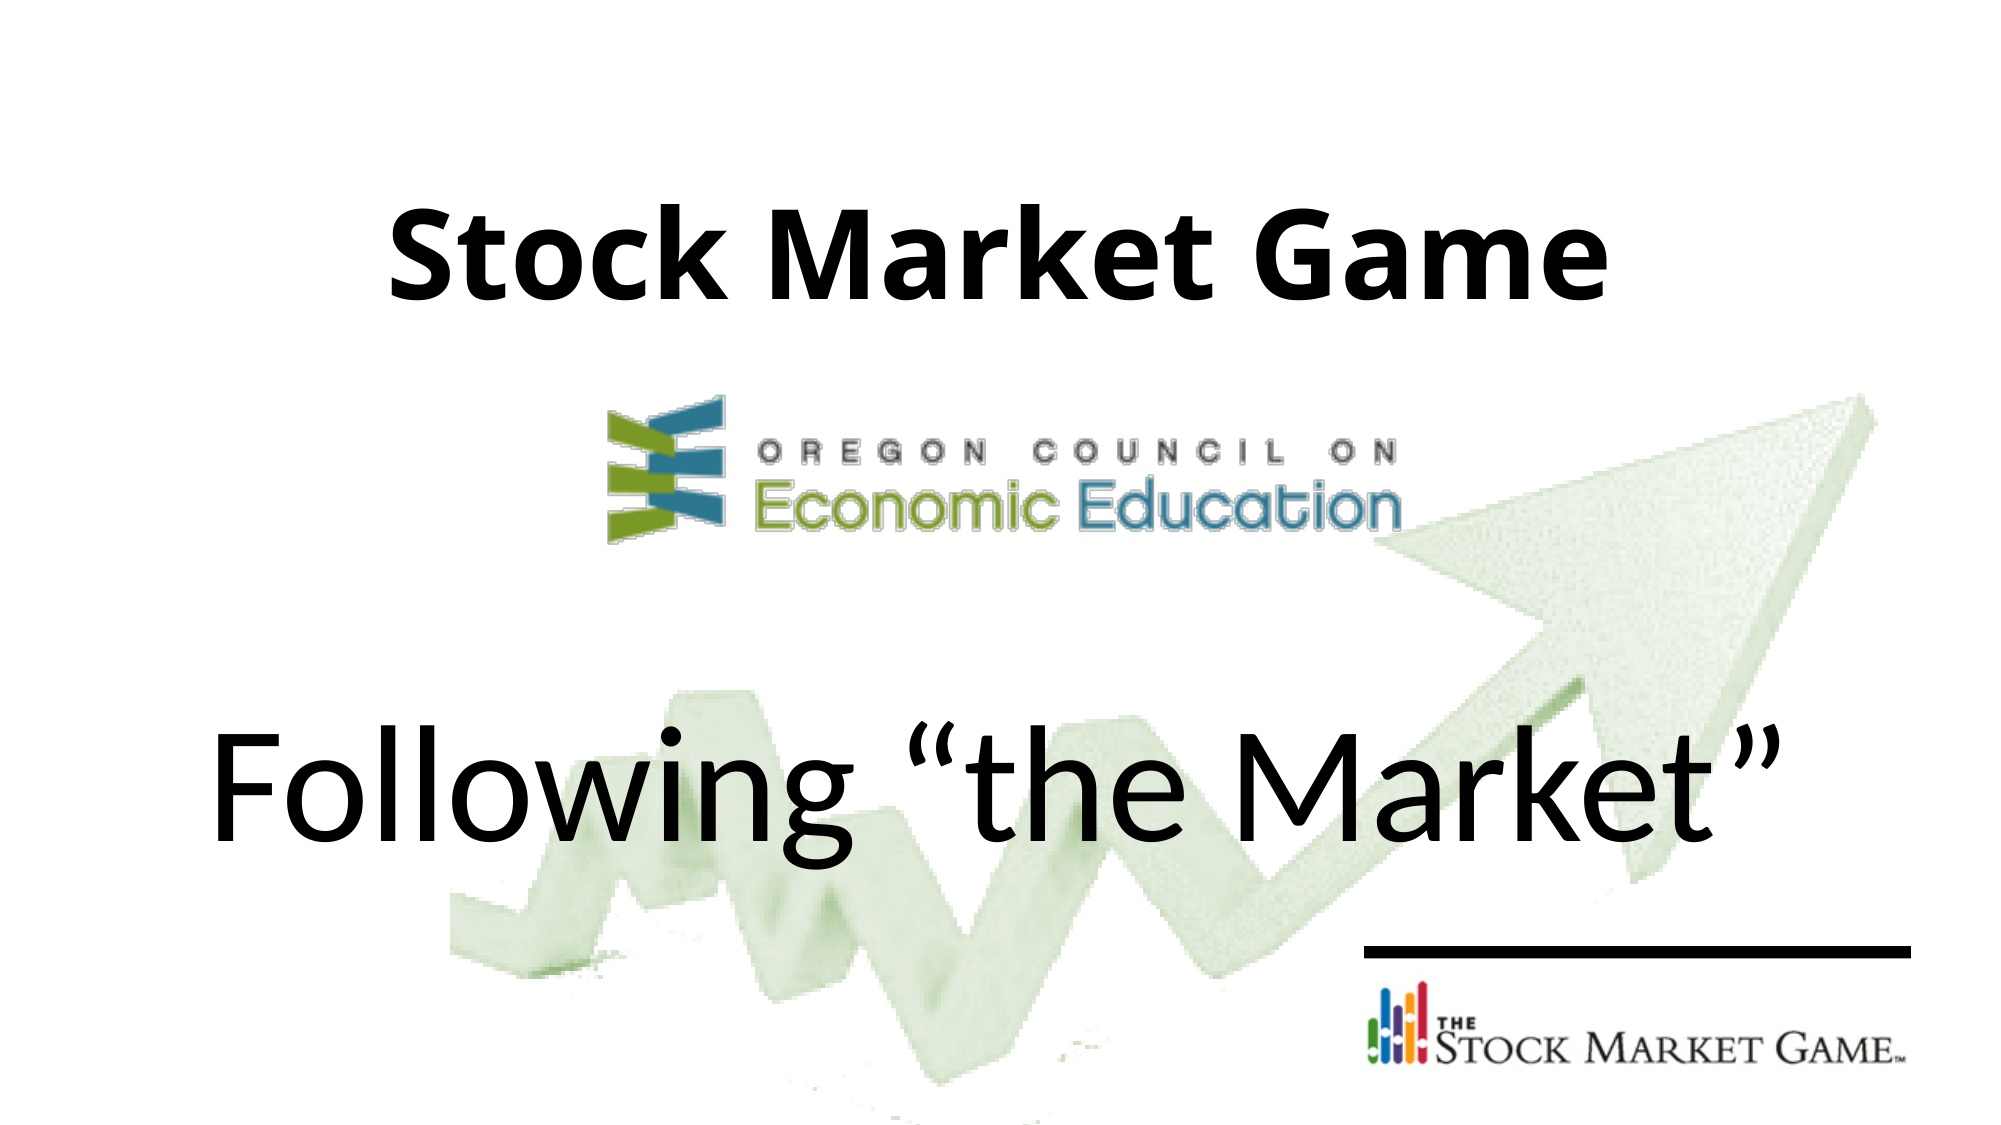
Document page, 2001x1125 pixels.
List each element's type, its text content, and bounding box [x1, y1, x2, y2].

picture [1364, 946, 1911, 1103]
text_box Following “the Market” [192, 667, 1808, 883]
title Stock Market Game [249, 184, 1750, 576]
picture [591, 386, 1409, 550]
